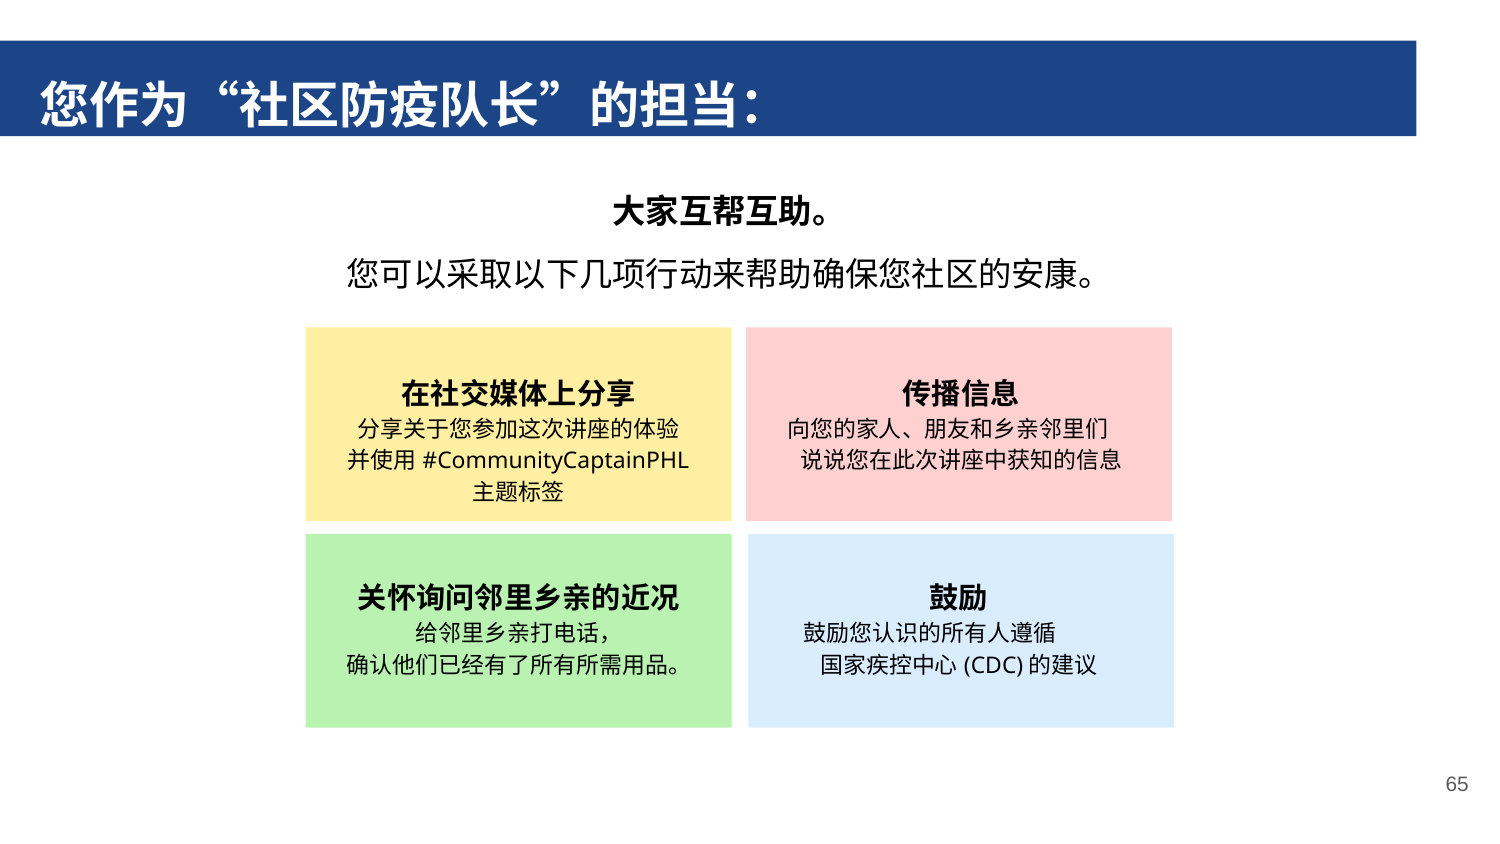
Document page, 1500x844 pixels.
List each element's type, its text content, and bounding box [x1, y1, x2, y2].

text_box [305, 533, 732, 728]
text_box [748, 533, 1175, 728]
text_box 传播信息 向您的家人、朋友和乡亲邻里们 说说您在此次讲座中获知的信息 [770, 364, 1152, 501]
text_box [745, 327, 1172, 522]
text_box 大家互帮互助。 您可以采取以下几项行动来帮助确保您社区的安康。 [41, 178, 1417, 284]
slide_number ‹#› [1389, 764, 1480, 830]
text_box 关怀询问邻里乡亲的近况 给邻里乡亲打电话， 确认他们已经有了所有所需用品。 [316, 568, 721, 738]
text_box 在社交媒体上分享 分享关于您参加这次讲座的体验 并使用#CommunityCaptainPHL 主题标签 [321, 364, 716, 533]
text_box 您作为“社区防疫队长”的担当： [24, 49, 1460, 108]
text_box [305, 327, 732, 522]
text_box 鼓励 鼓励您认识的所有人遵循 国家疾控中心(CDC)的建议 [788, 568, 1130, 713]
text_box [0, 40, 1417, 137]
